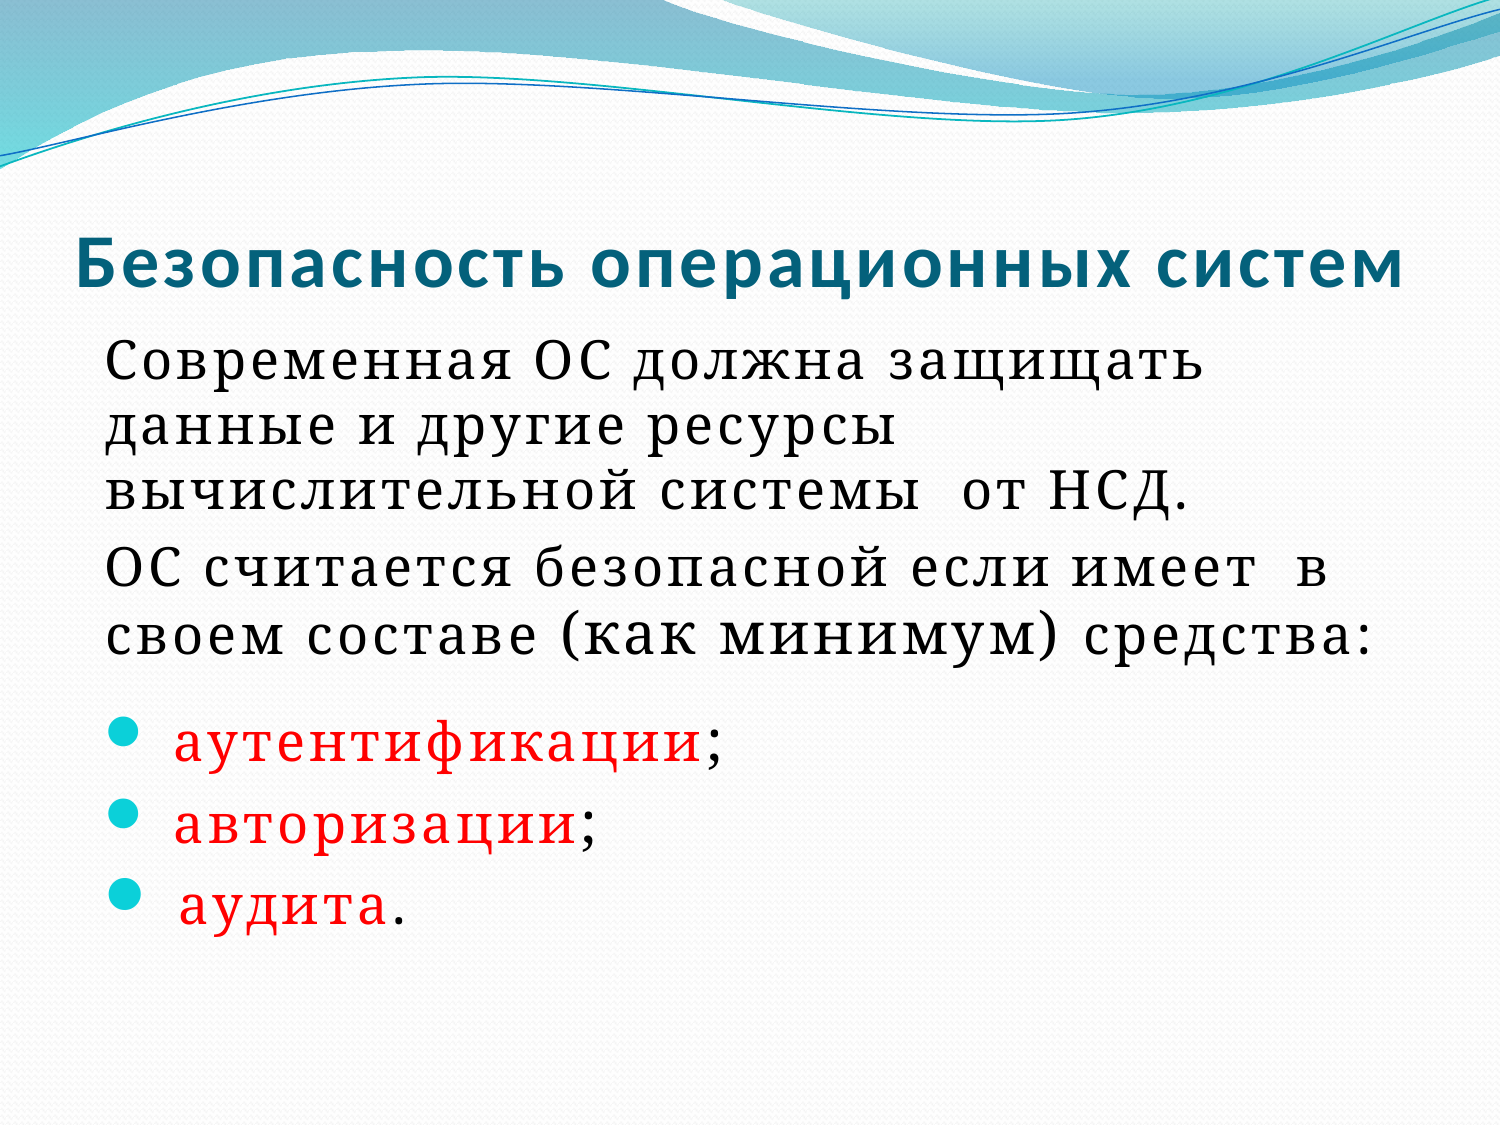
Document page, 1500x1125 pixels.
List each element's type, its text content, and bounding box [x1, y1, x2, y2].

list Современная ОС должна защищать данные и другие ресурсы вычислительной системы от НСД. ОС считается безопасной если имеет в своем составе (как минимум) средства: аутентификации; авторизации; аудита. [75, 317, 1425, 1038]
title Безопасность операционных систем [75, 115, 1425, 303]
